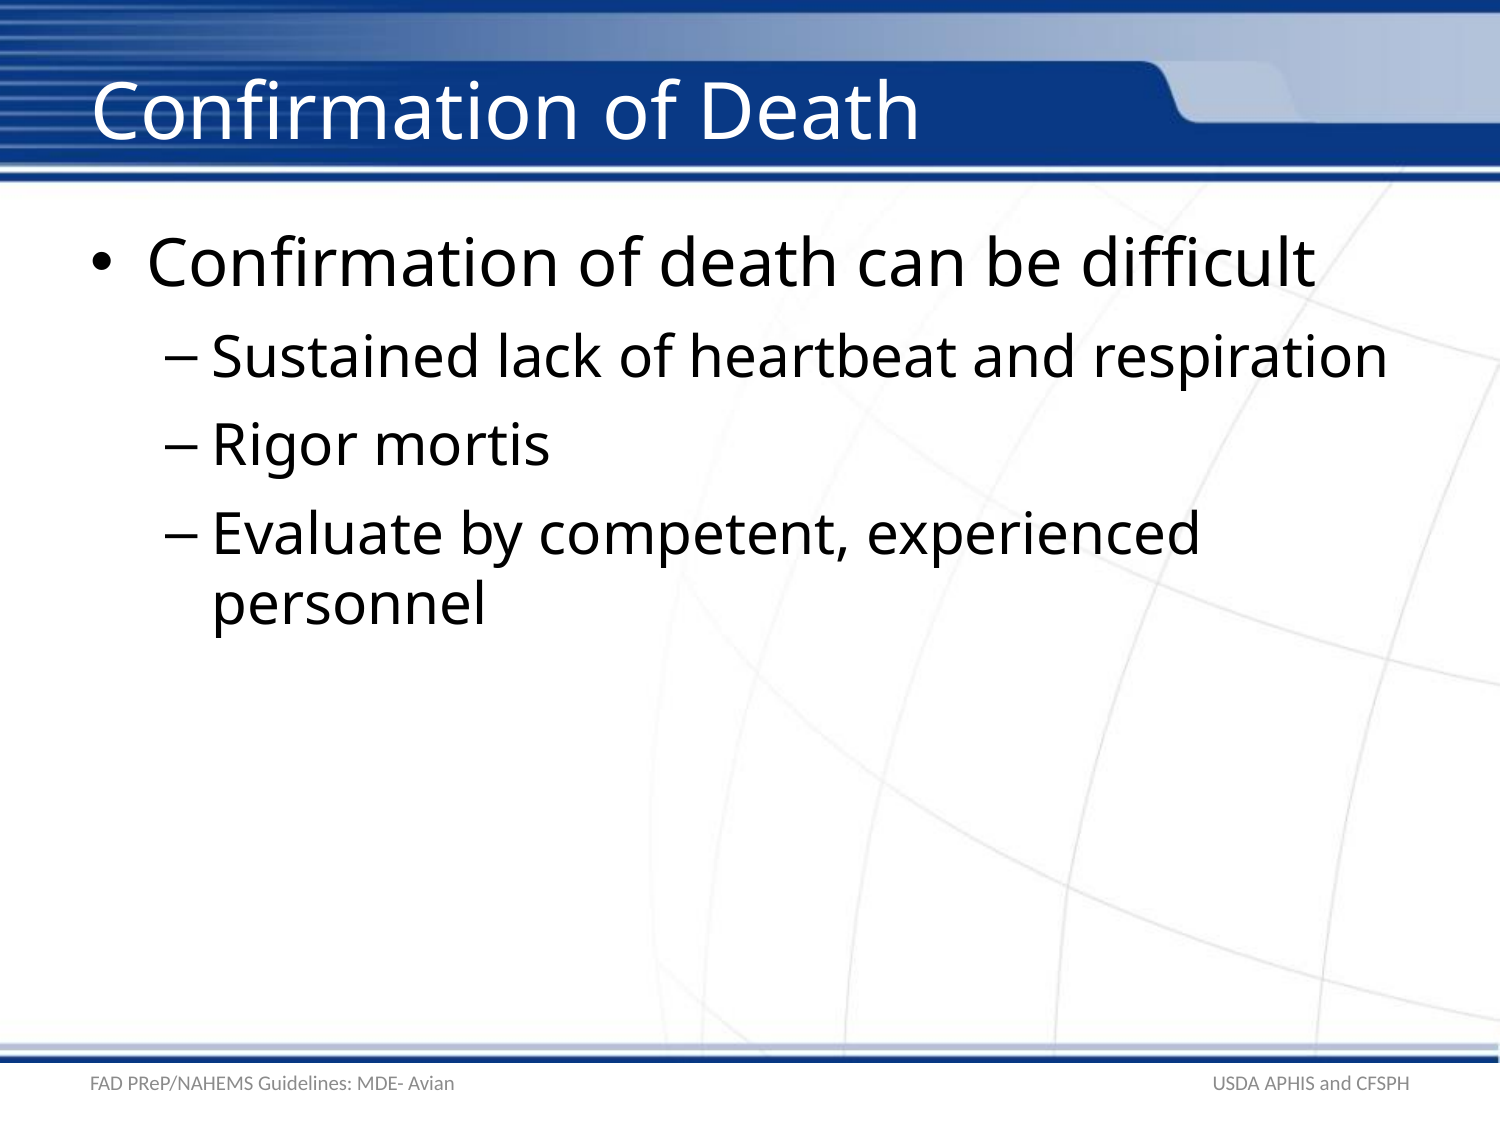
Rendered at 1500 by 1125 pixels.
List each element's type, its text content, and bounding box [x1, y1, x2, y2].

slide_number USDA APHIS and CFSPH [1074, 1042, 1425, 1103]
title Confirmation of Death [75, 24, 1425, 163]
picture [0, 0, 1500, 1063]
footer FAD PReP/NAHEMS Guidelines: MDE- Avian [75, 1042, 825, 1103]
list Confirmation of death can be difficult Sustained lack of heartbeat and respiration Rigor mortis Evaluate by competent, experienced personnel [75, 212, 1425, 1025]
